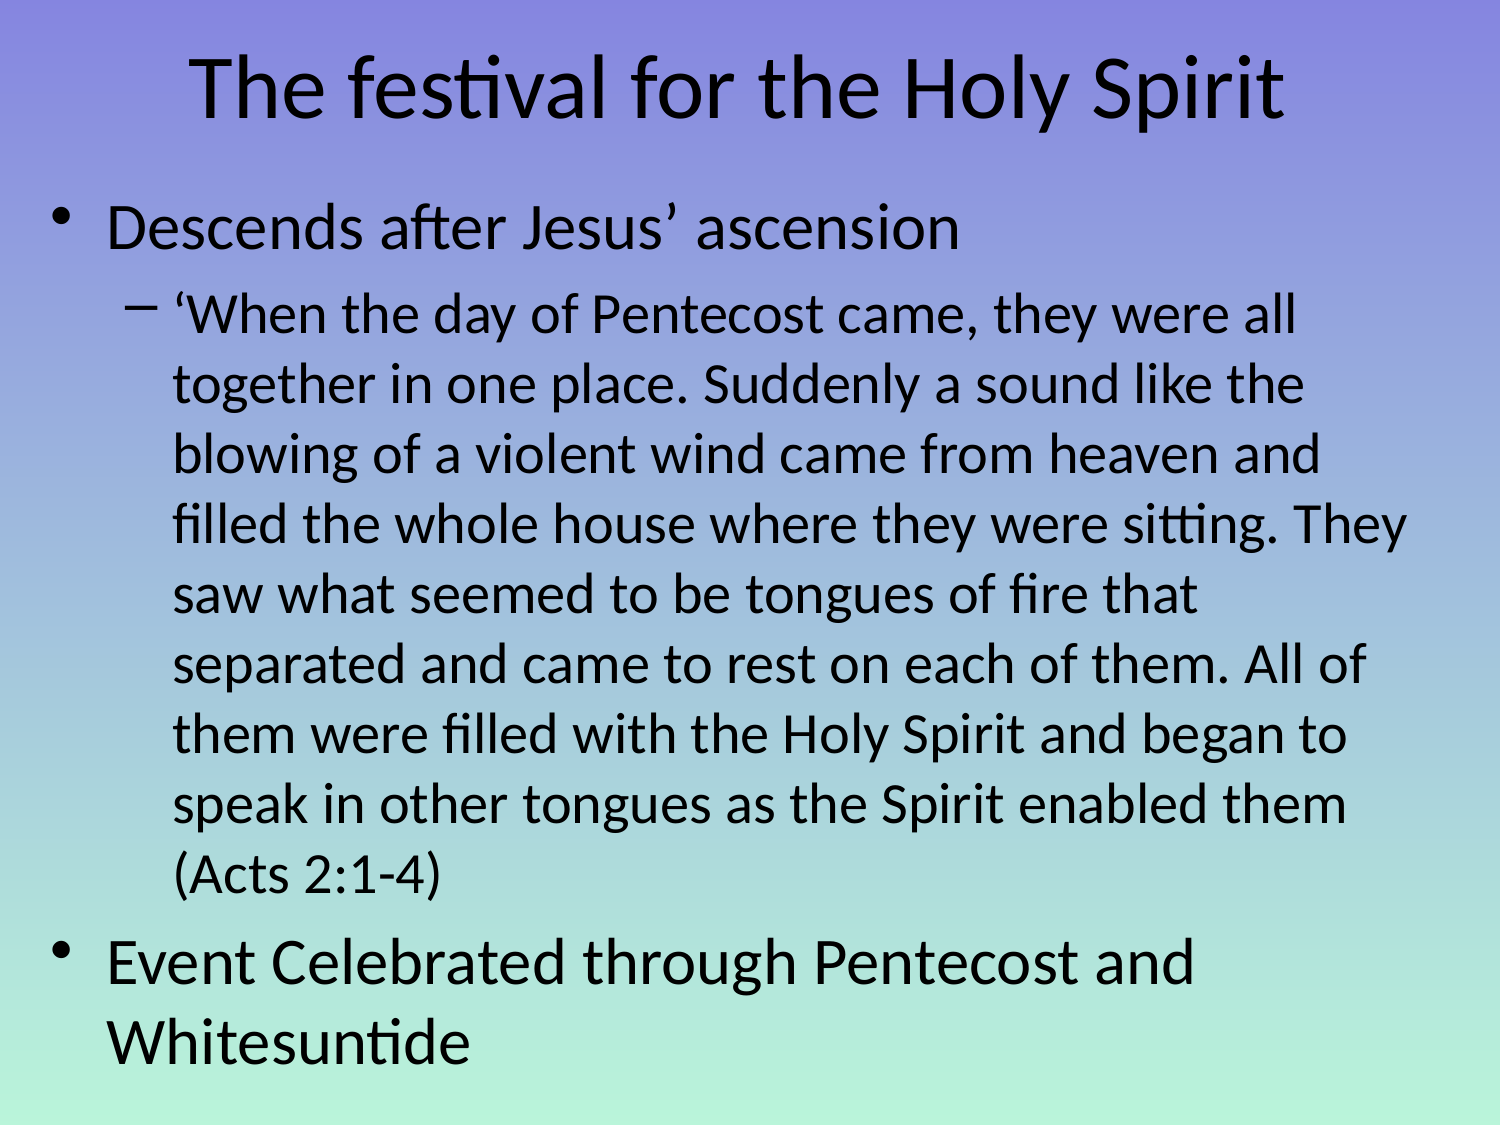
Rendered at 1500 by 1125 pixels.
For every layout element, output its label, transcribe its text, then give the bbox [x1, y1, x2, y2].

list Descends after Jesus’ ascension ‘When the day of Pentecost came, they were all together in one place. Suddenly a sound like the blowing of a violent wind came from heaven and filled the whole house where they were sitting. They saw what seemed to be tongues of fire that separated and came to rest on each of them. All of them were filled with the Holy Spirit and began to speak in other tongues as the Spirit enabled them (Acts 2:1-4) Event Celebrated through Pentecost and Whitesuntide [34, 175, 1442, 1091]
title The festival for the Holy Spirit [34, 11, 1442, 153]
